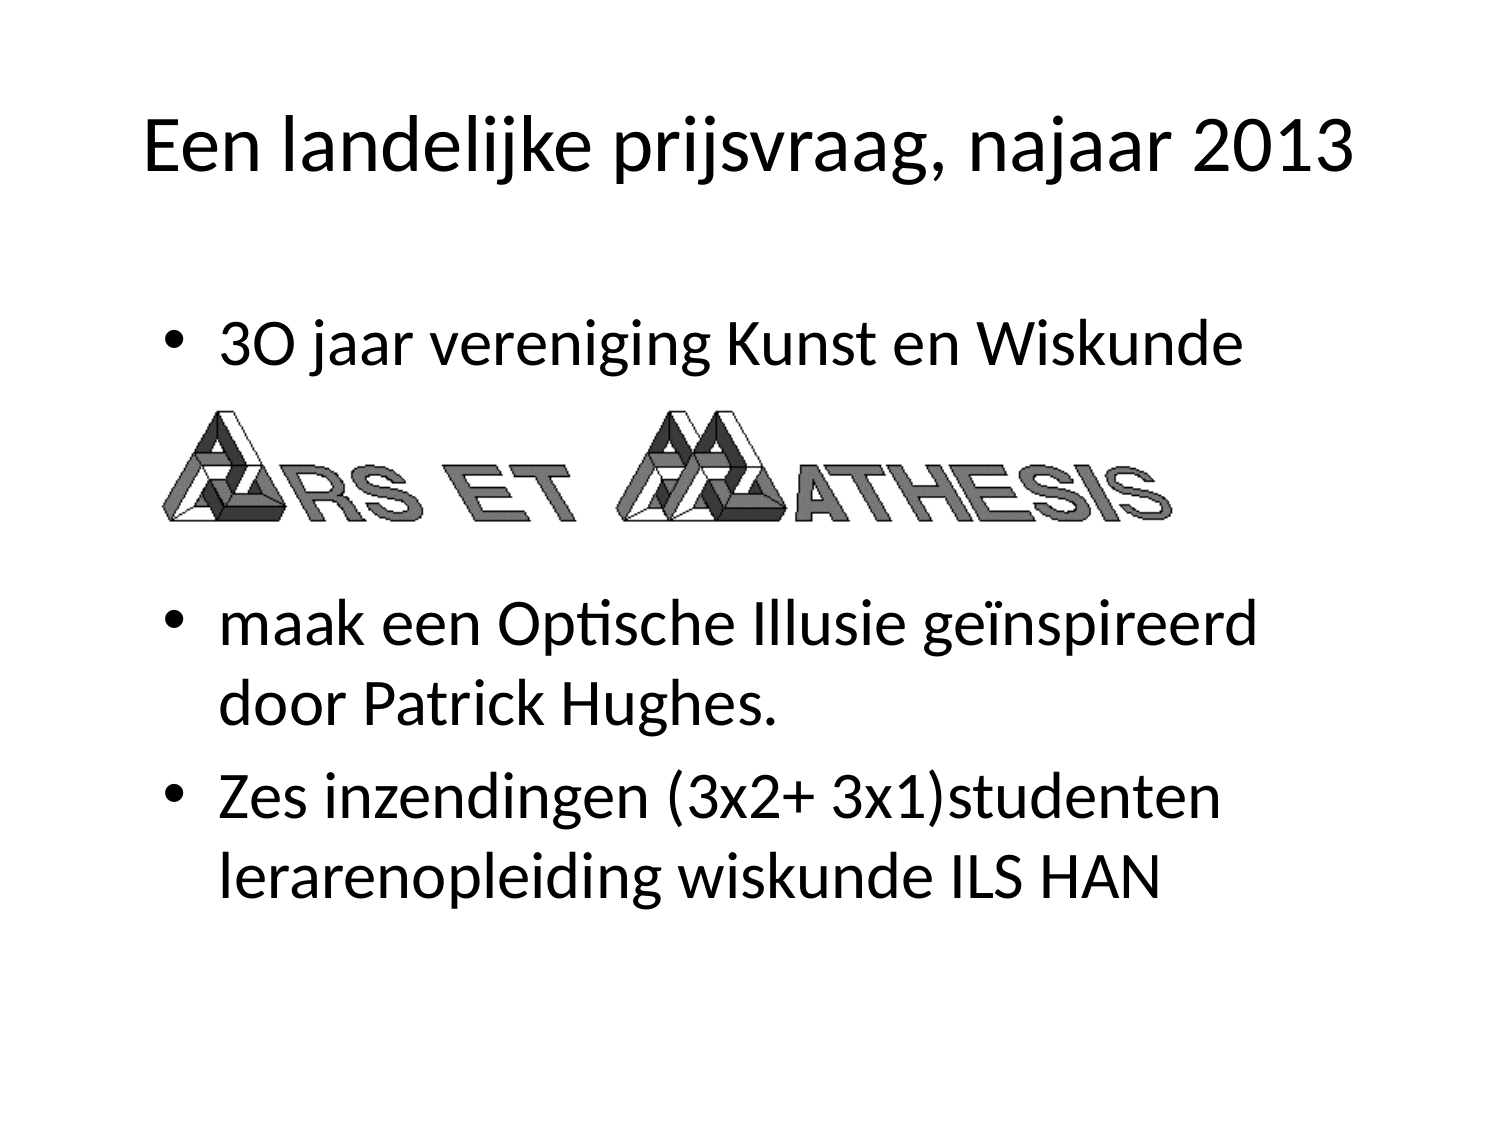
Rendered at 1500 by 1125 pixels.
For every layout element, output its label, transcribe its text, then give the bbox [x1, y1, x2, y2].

list 3O jaar vereniging Kunst en Wiskunde maak een Optische Illusie geïnspireerd door Patrick Hughes. Zes inzendingen (3x2+ 3x1)studenten lerarenopleiding wiskunde ILS HAN [147, 290, 1366, 1034]
title Een landelijke prijsvraag, najaar 2013 [75, 45, 1425, 233]
picture [159, 408, 1174, 525]
